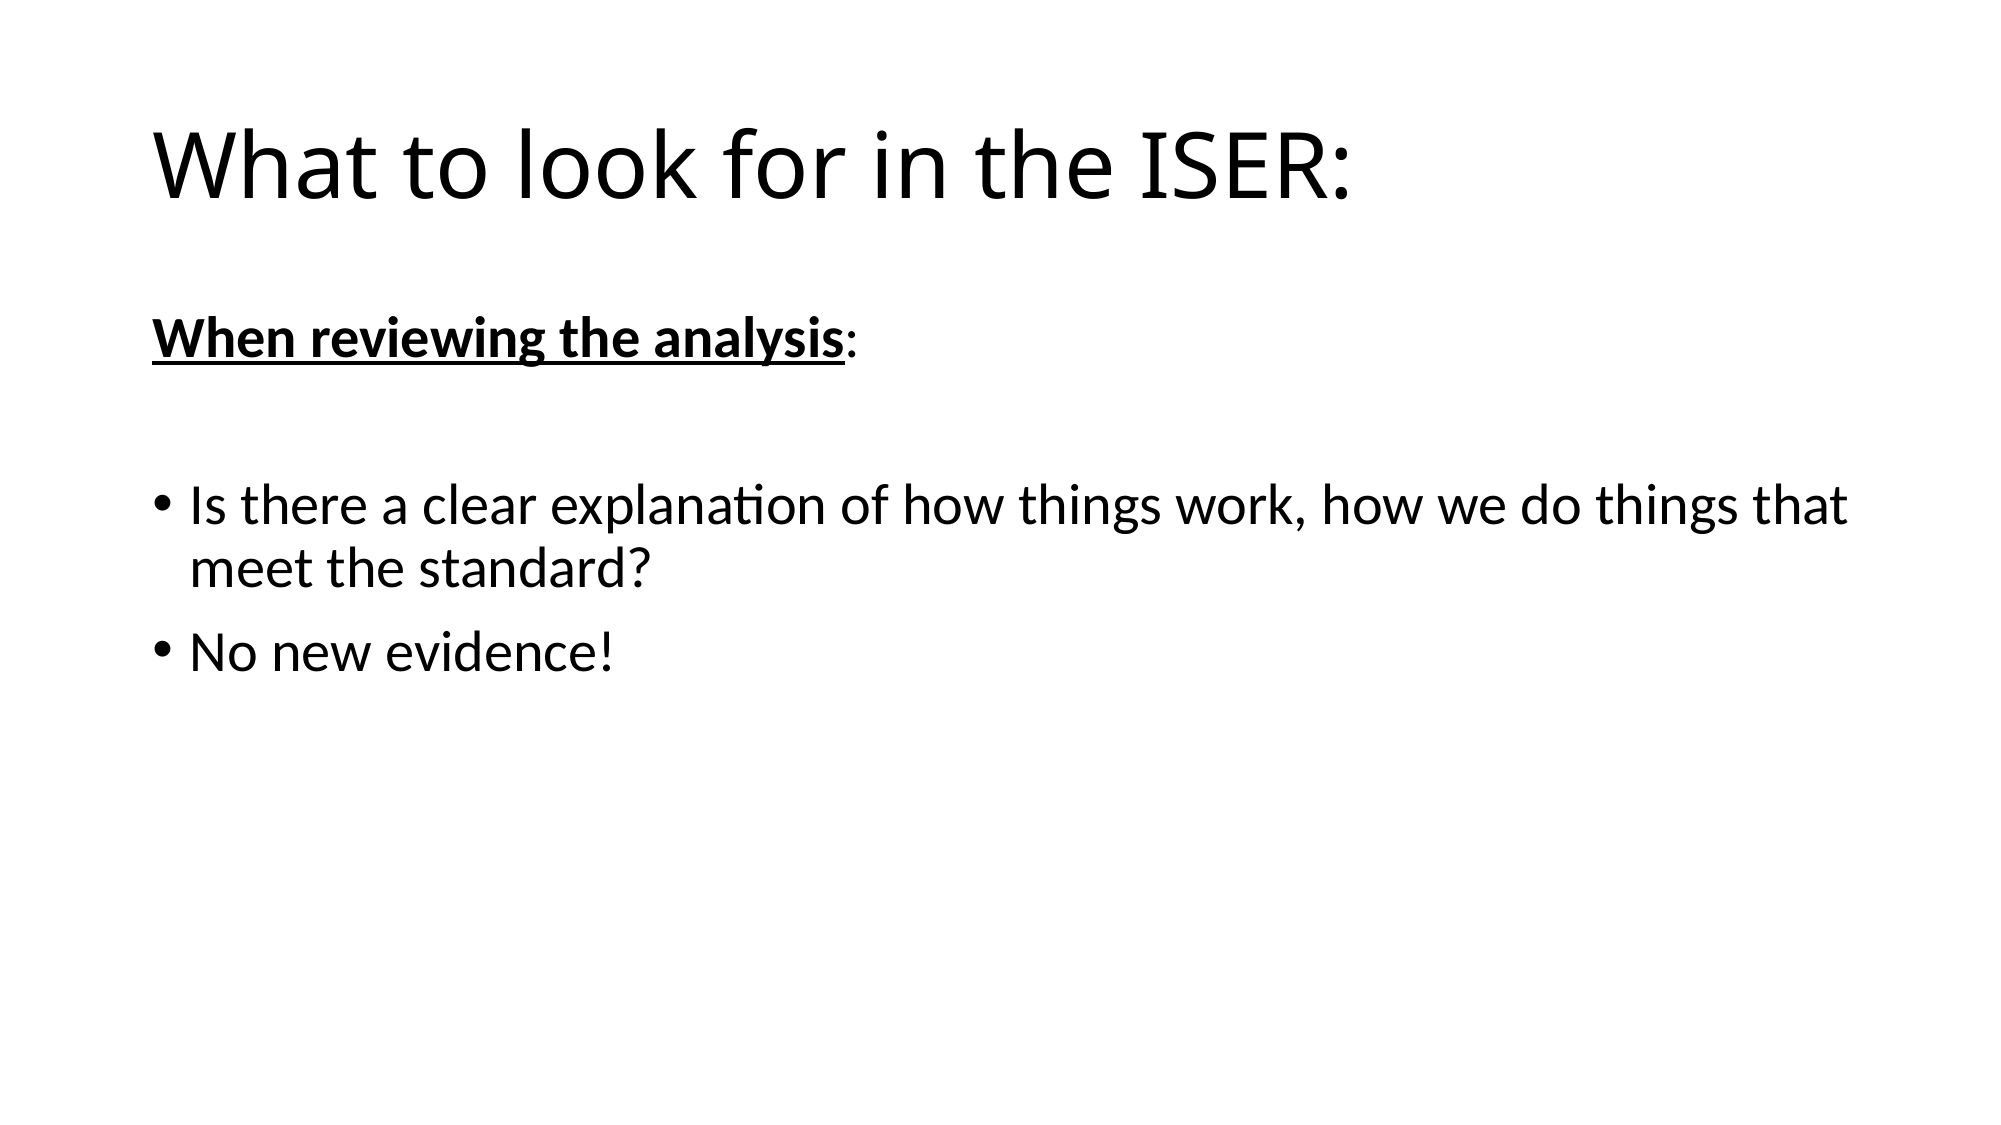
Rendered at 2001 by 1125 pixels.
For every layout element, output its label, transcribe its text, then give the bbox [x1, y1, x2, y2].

list When reviewing the analysis: Is there a clear explanation of how things work, how we do things that meet the standard? No new evidence! [137, 299, 1919, 1047]
title What to look for in the ISER: [137, 59, 1863, 278]
